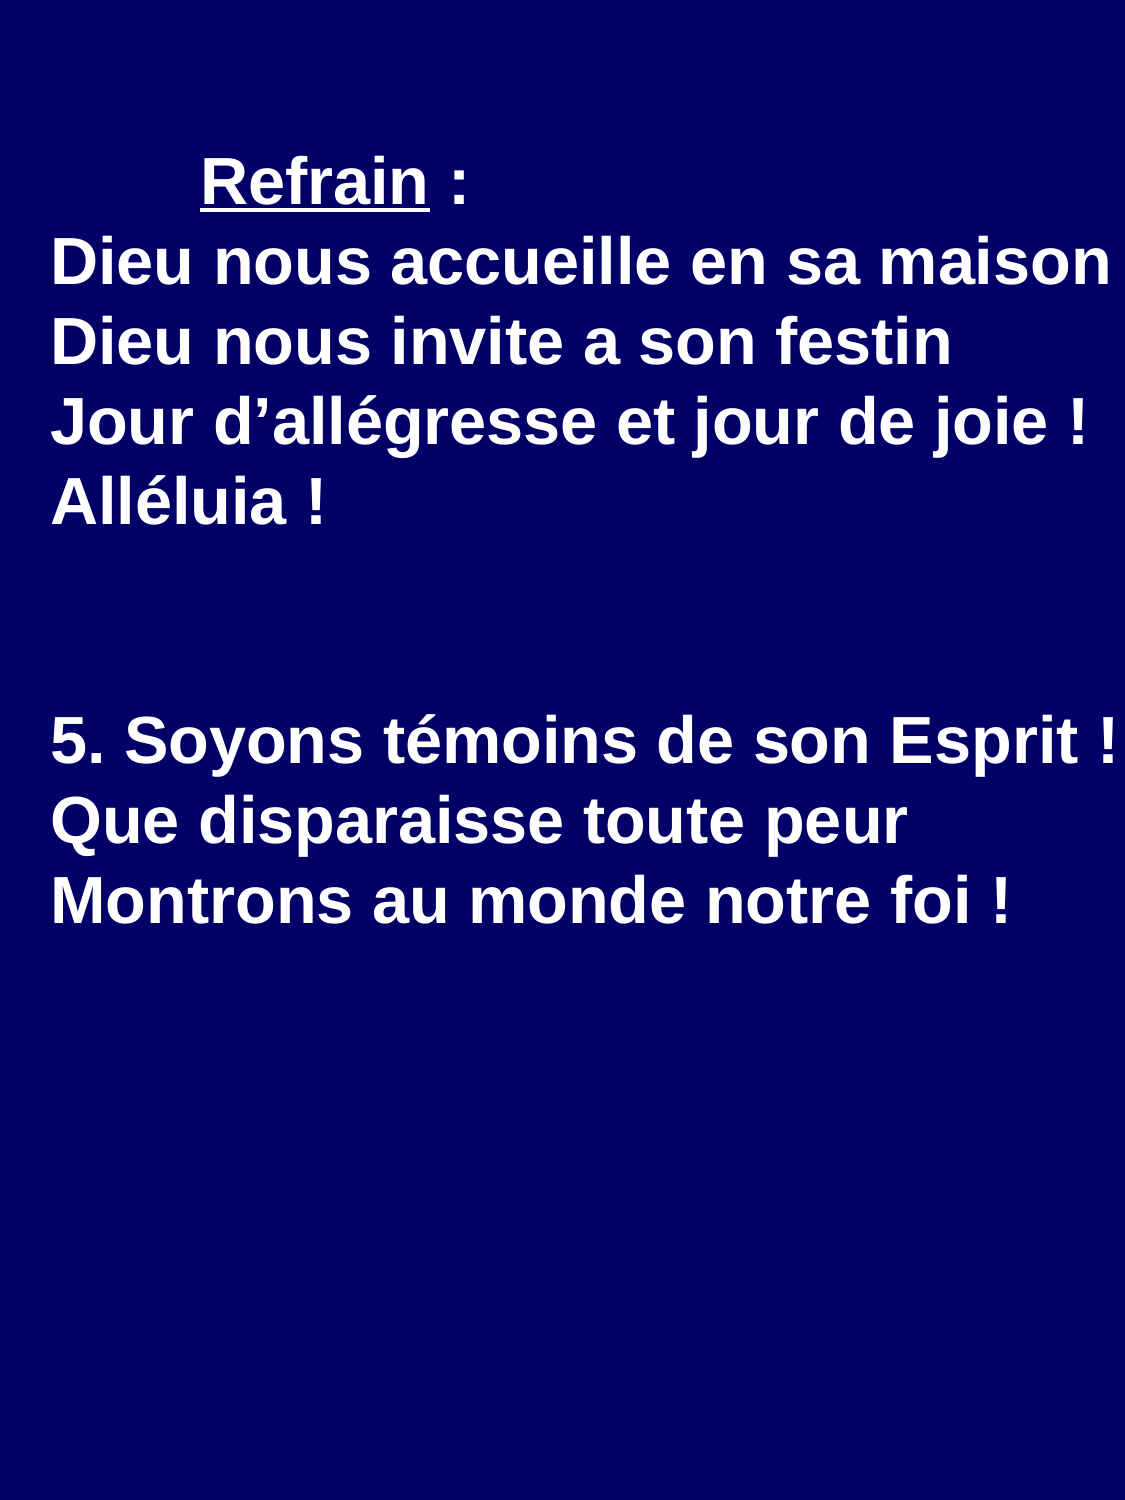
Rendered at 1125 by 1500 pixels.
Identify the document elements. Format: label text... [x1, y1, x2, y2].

text_box Refrain : Dieu nous accueille en sa maison Dieu nous invite a son festin Jour d’allégresse et jour de joie ! Alléluia ! 5. Soyons témoins de son Esprit ! Que disparaisse toute peur Montrons au monde notre foi ! [35, 129, 1125, 945]
